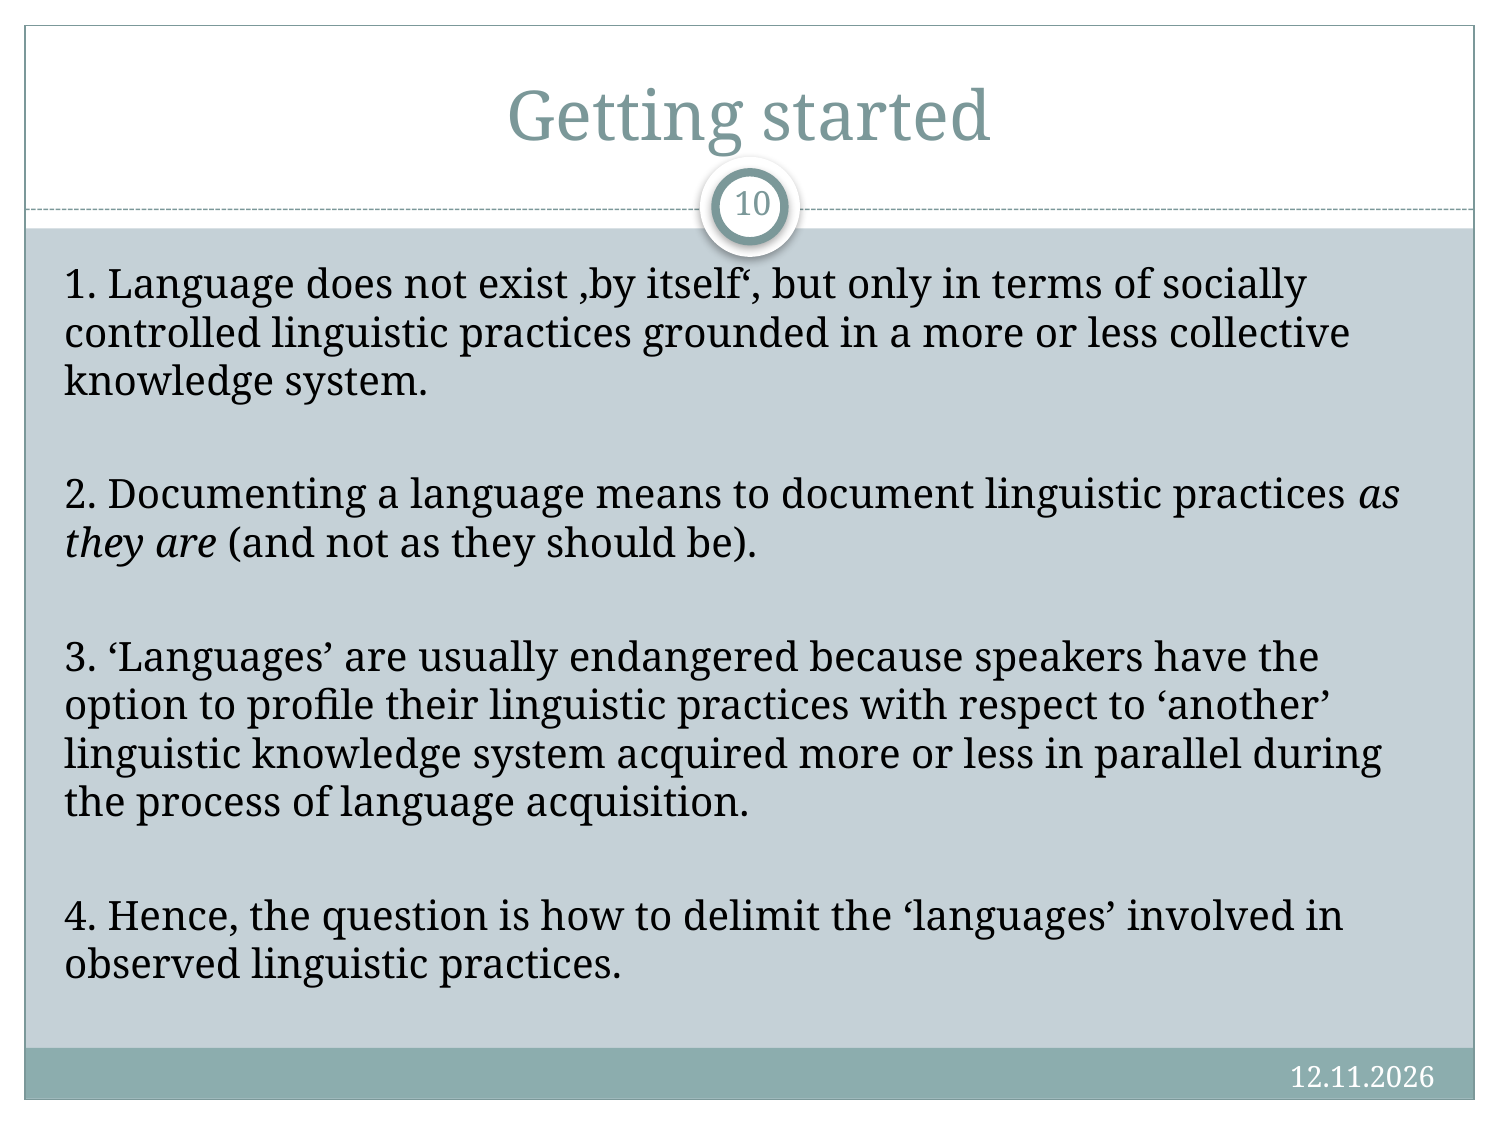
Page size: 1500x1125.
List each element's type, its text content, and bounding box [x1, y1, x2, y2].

list 1. Language does not exist ‚by itself‘, but only in terms of socially controlled linguistic practices grounded in a more or less collective knowledge system. 2. Documenting a language means to document linguistic practices as they are (and not as they should be). 3. ‘Languages’ are usually endangered because speakers have the option to profile their linguistic practices with respect to ‘another’ linguistic knowledge system acquired more or less in parallel during the process of language acquisition. 4. Hence, the question is how to delimit the ‘languages’ involved in observed linguistic practices. [49, 250, 1445, 1001]
title Getting started [49, 37, 1450, 162]
slide_number 10 [715, 168, 791, 241]
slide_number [950, 1050, 1450, 1111]
